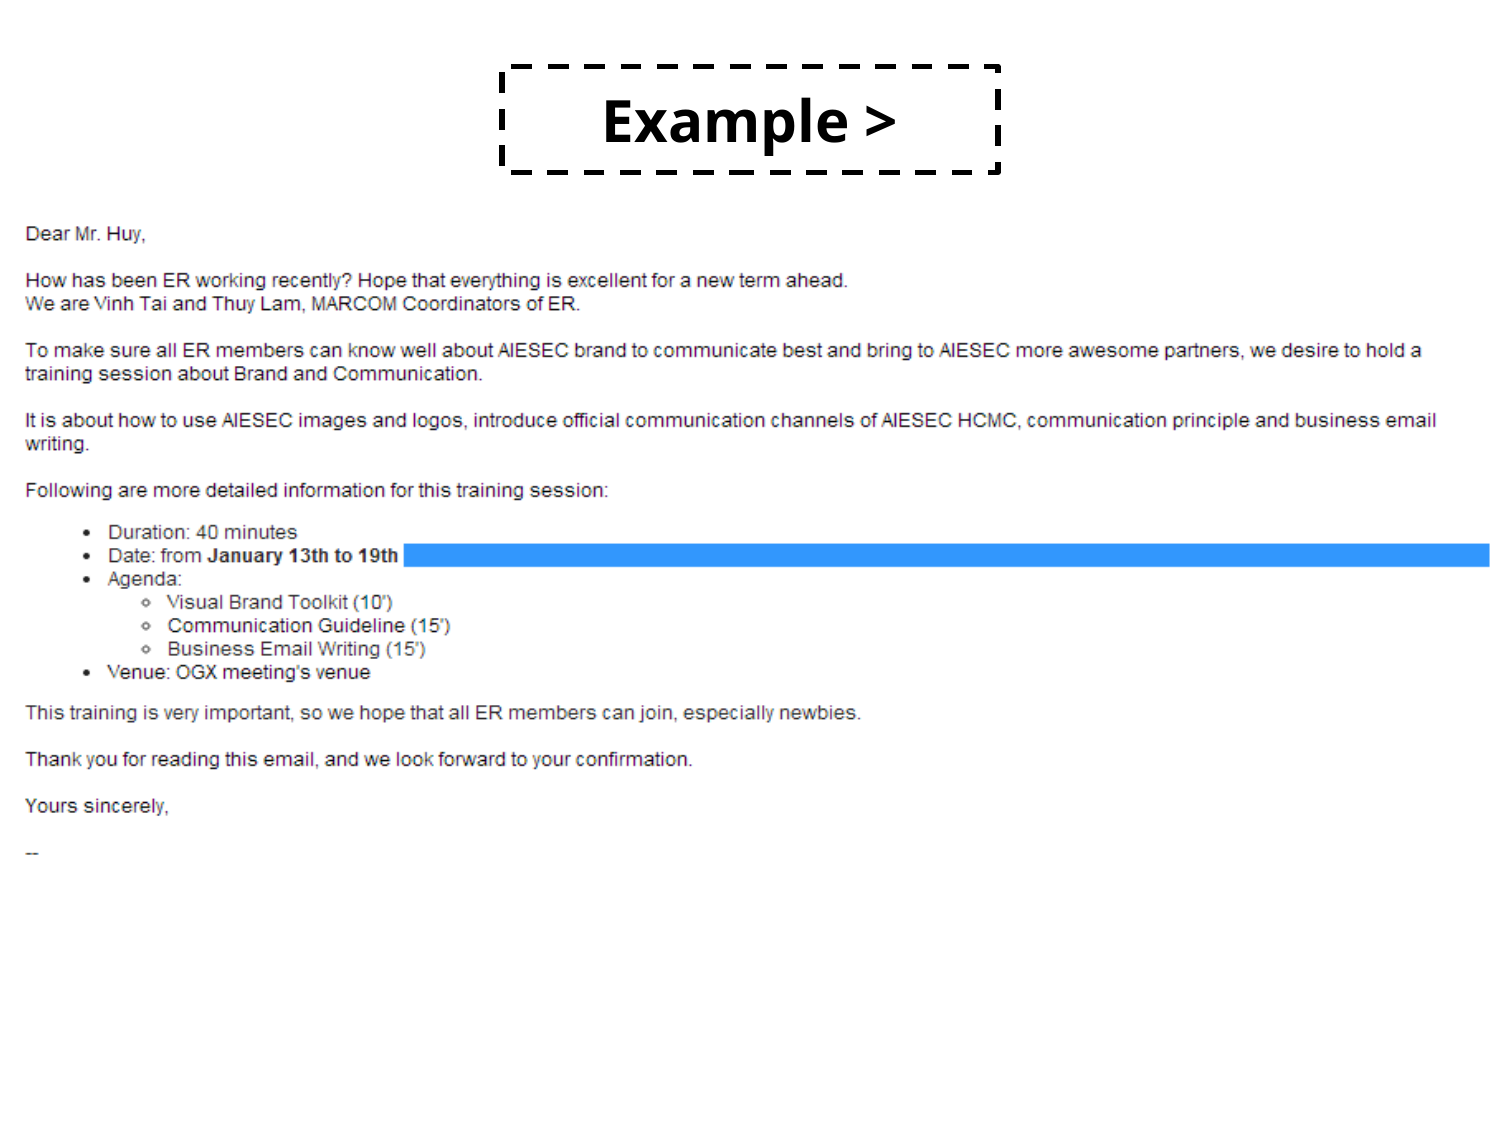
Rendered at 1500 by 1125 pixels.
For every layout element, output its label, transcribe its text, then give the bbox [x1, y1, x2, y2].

text_box Example > [500, 64, 1000, 175]
picture [18, 207, 1500, 858]
